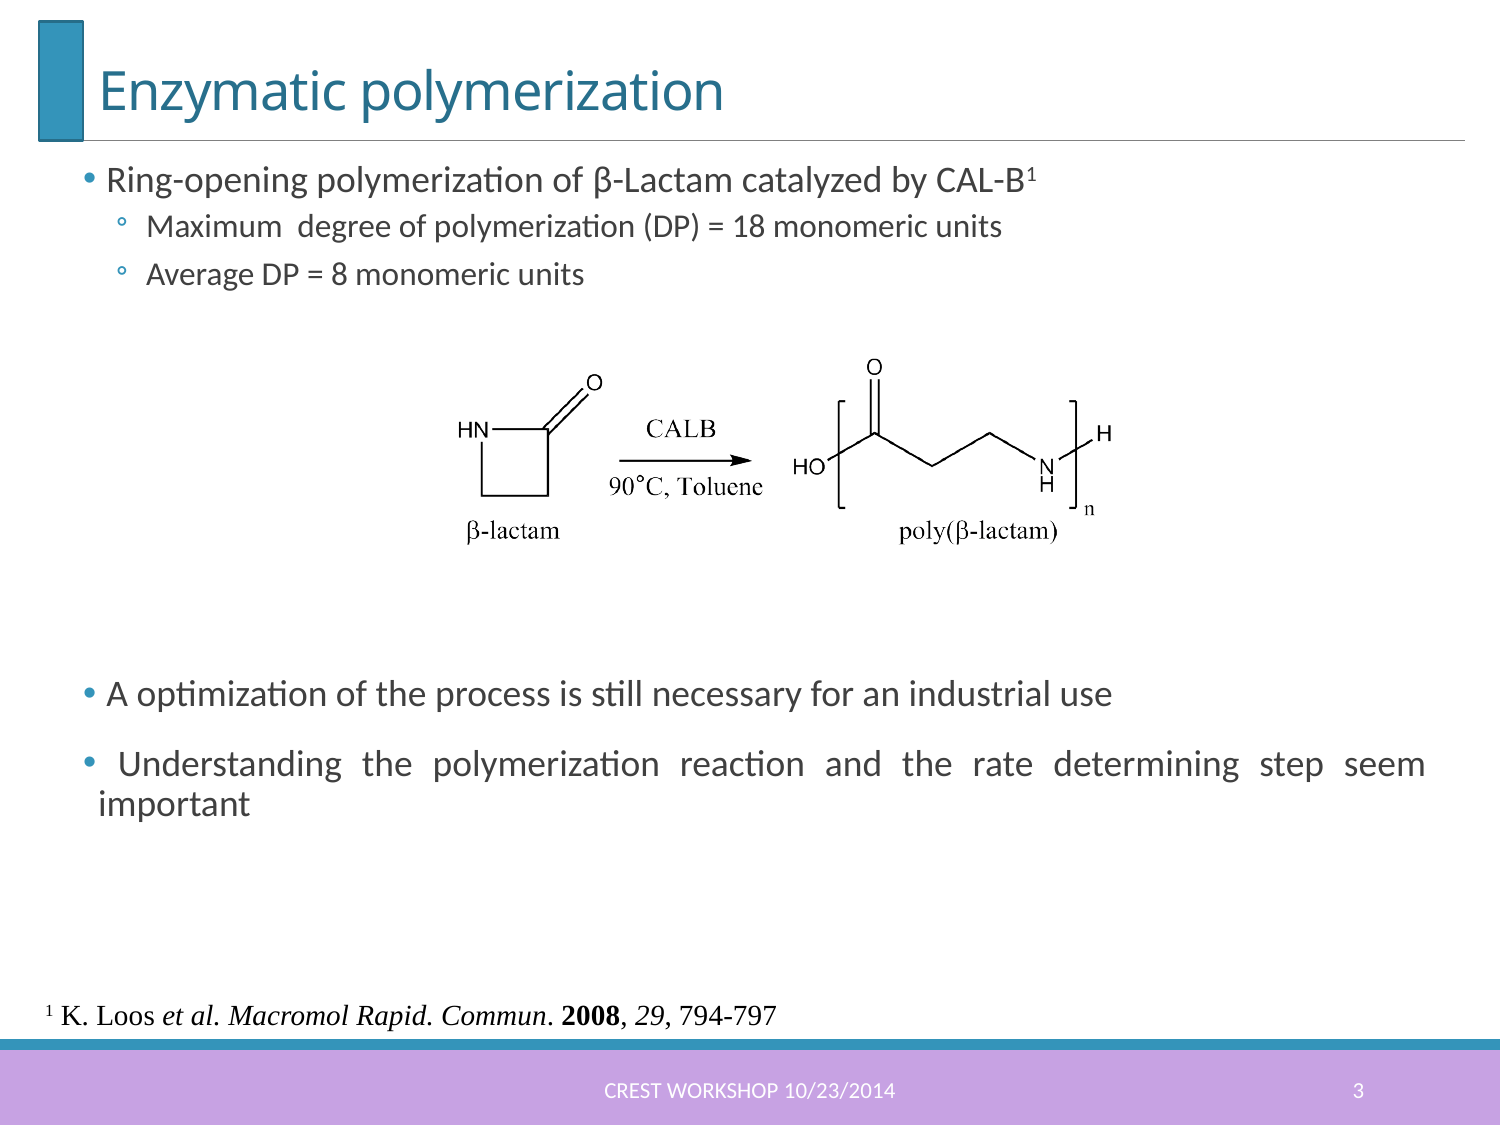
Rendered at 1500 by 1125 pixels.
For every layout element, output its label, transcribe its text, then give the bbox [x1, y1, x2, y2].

footer CREST workshop 10/23/2014 [453, 1059, 1047, 1120]
list Ring-opening polymerization of β-Lactam catalyzed by CAL-B1 Maximum degree of polymerization (DP) = 18 monomeric units Average DP = 8 monomeric units A optimization of the process is still necessary for an industrial use Understanding the polymerization reaction and the rate determining step seem important [83, 152, 1428, 1008]
text_box 1 K. Loos et al. Macromol Rapid. Commun. 2008, 29, 794-797 [30, 988, 1047, 1039]
text_box [38, 20, 84, 142]
title Enzymatic polymerization [84, 47, 1428, 129]
picture [453, 352, 1117, 549]
slide_number 3 [1218, 1059, 1380, 1120]
